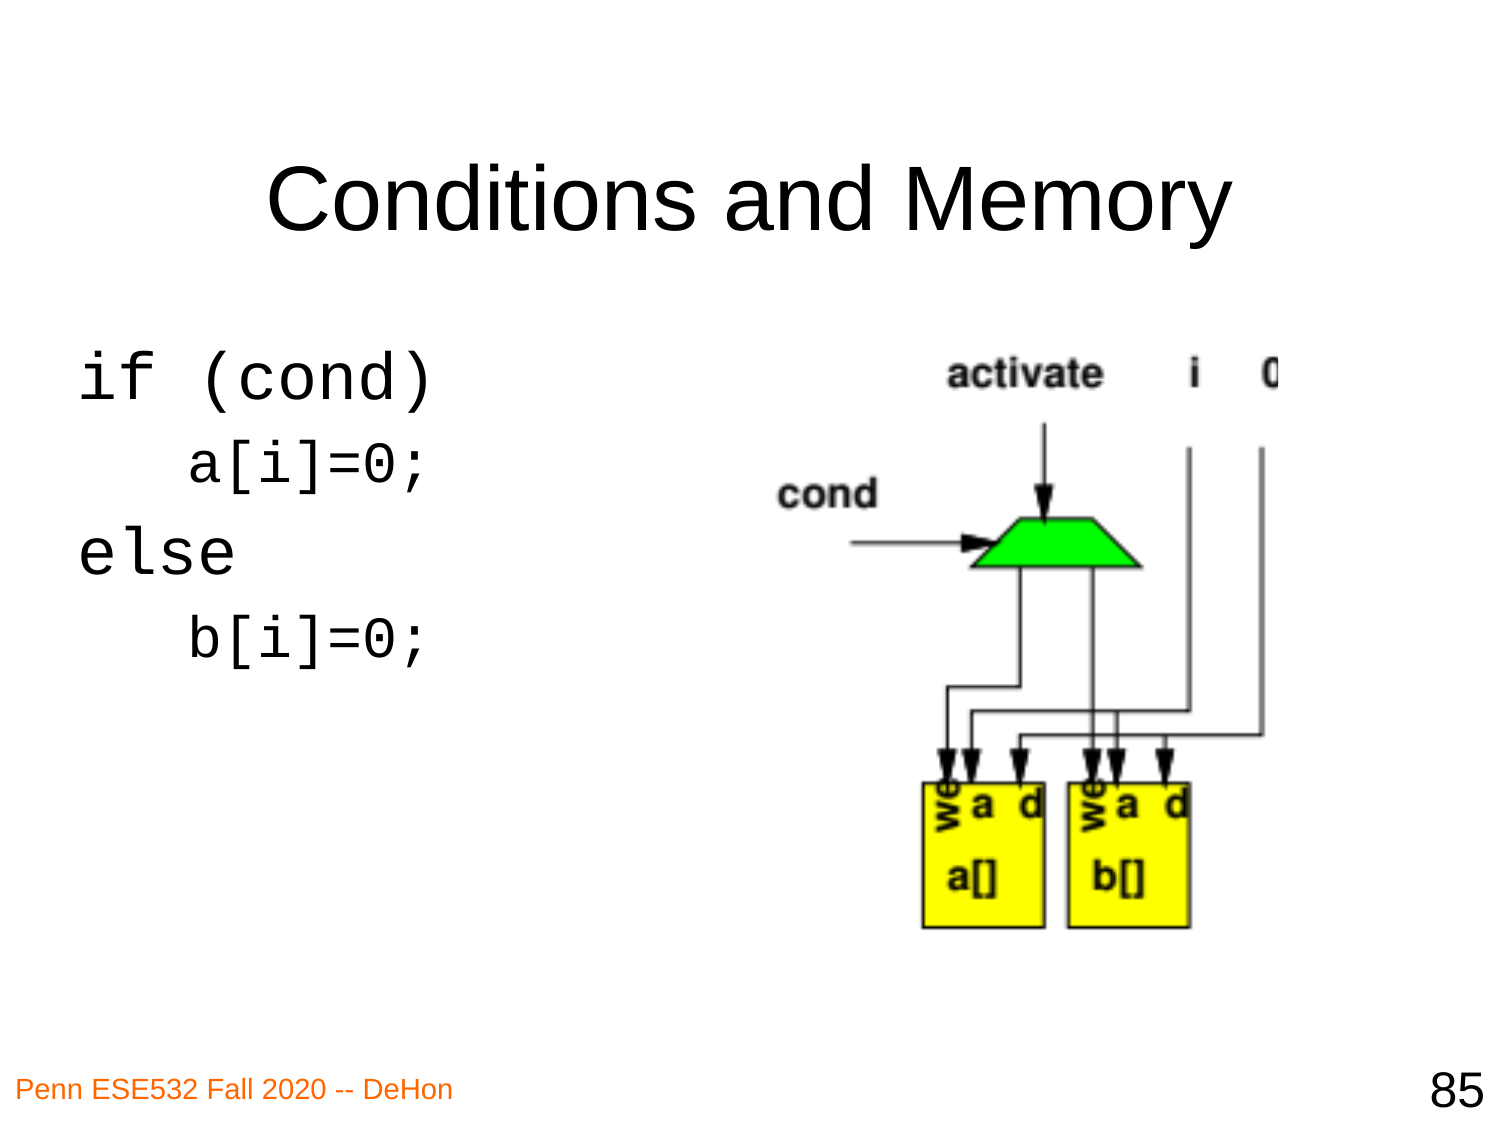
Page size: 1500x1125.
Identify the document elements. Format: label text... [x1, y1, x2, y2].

slide_number 85 [1187, 1049, 1500, 1125]
slide_number Penn ESE532 Fall 2020 -- DeHon [0, 1062, 576, 1125]
title Conditions and Memory [112, 99, 1388, 288]
list if (cond) a[i]=0; else b[i]=0; [62, 324, 1463, 1076]
picture [774, 349, 1279, 934]
